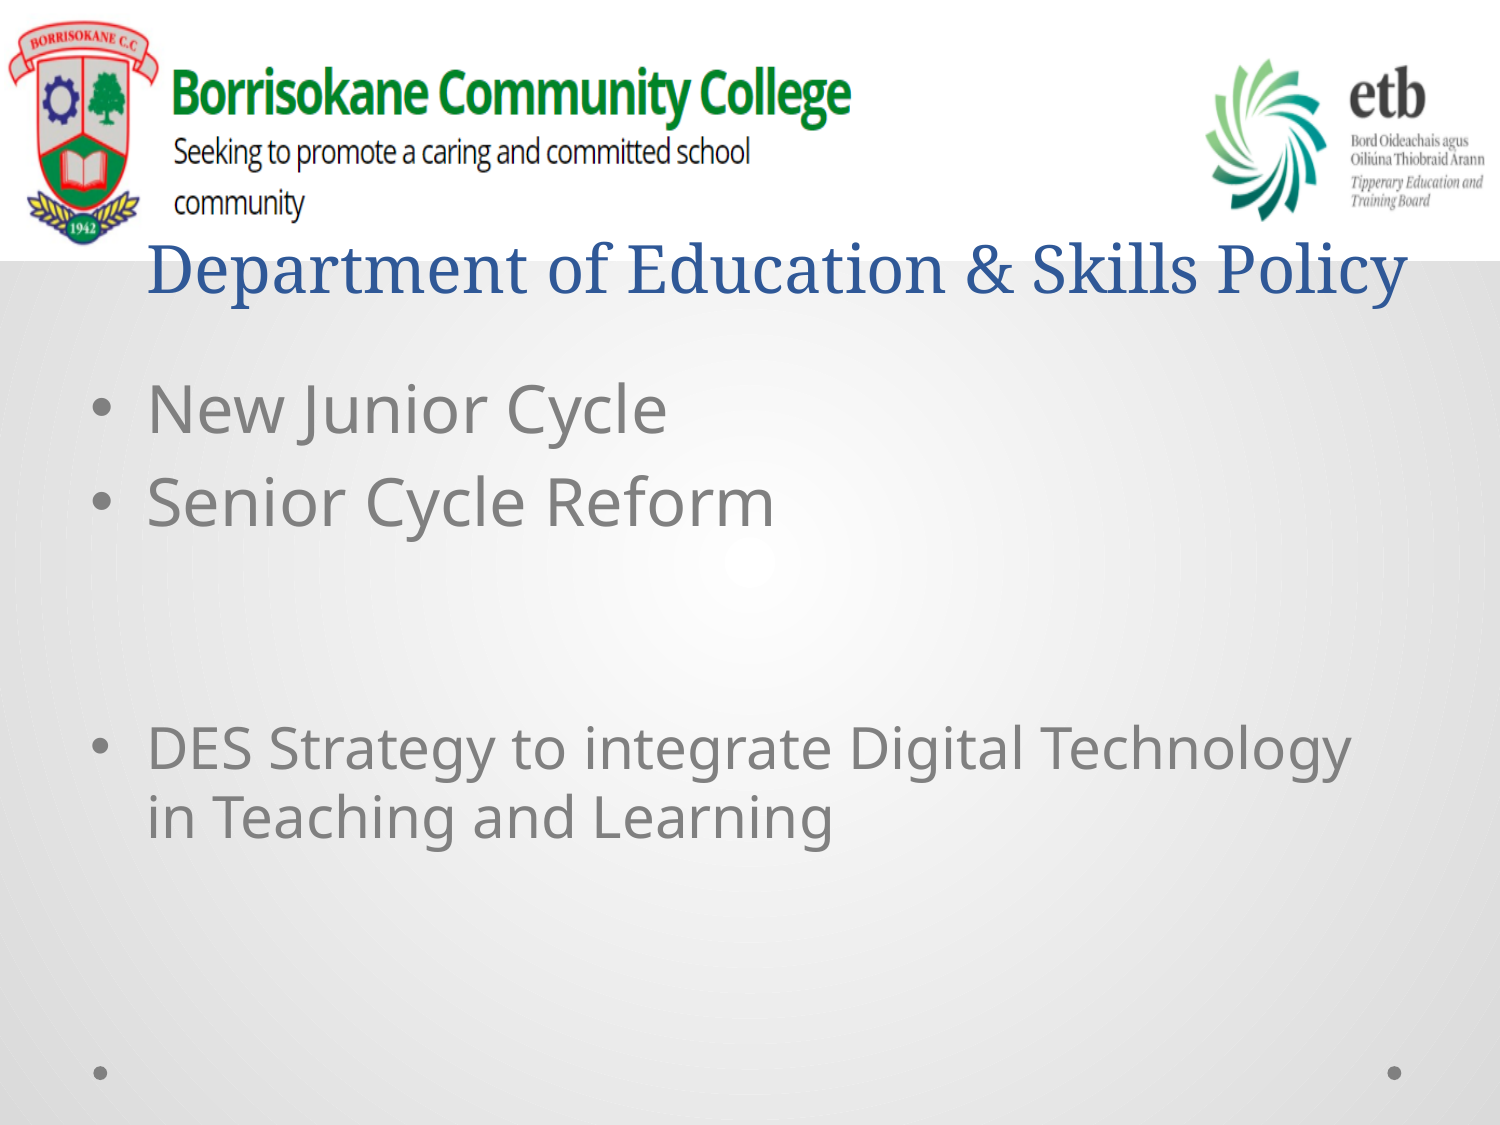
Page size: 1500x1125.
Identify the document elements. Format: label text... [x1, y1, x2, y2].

picture [0, 0, 1500, 261]
title Department of Education & Skills Policy [102, 269, 1453, 315]
list New Junior Cycle Senior Cycle Reform DES Strategy to integrate Digital Technology in Teaching and Learning [75, 285, 1425, 1029]
